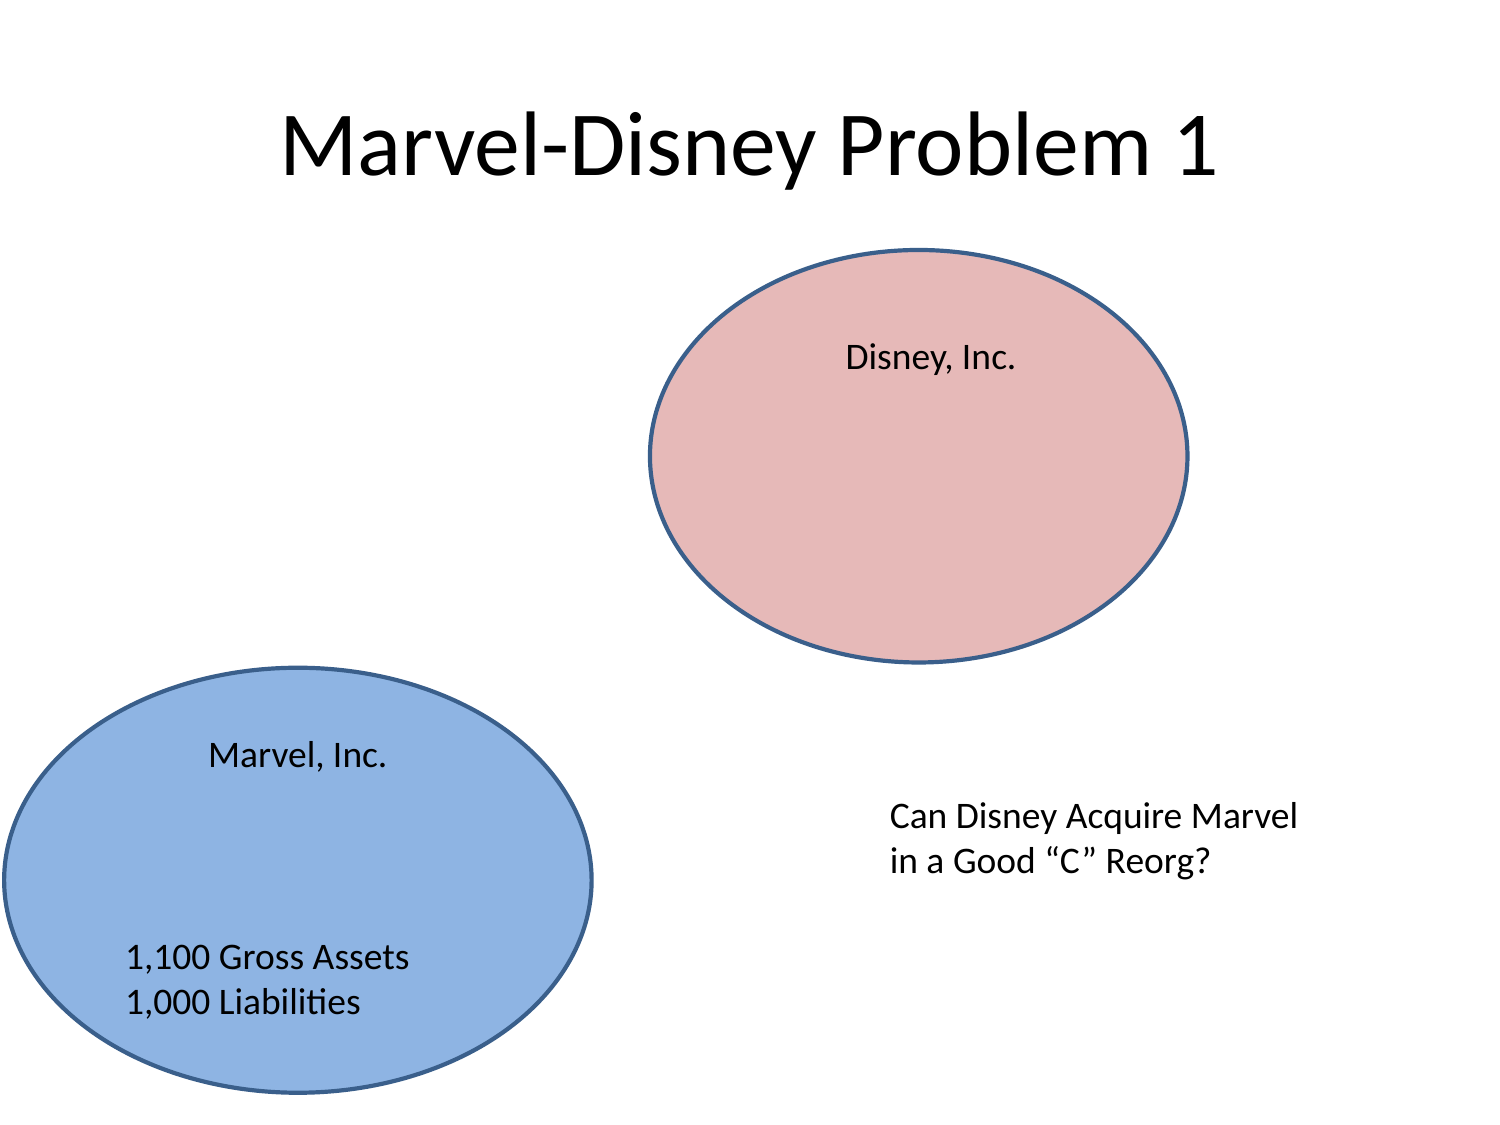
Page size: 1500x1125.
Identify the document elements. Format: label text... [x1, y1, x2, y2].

text_box Can Disney Acquire Marvel in a Good “C” Reorg? [874, 783, 1325, 889]
text_box Marvel, Inc. [104, 723, 492, 783]
title Marvel-Disney Problem 1 [75, 45, 1425, 233]
text_box Disney, Inc. [749, 324, 1113, 385]
text_box [647, 247, 1190, 665]
text_box [2, 665, 594, 1095]
text_box 1,100 Gross Assets 1,000 Liabilities [110, 924, 486, 1030]
